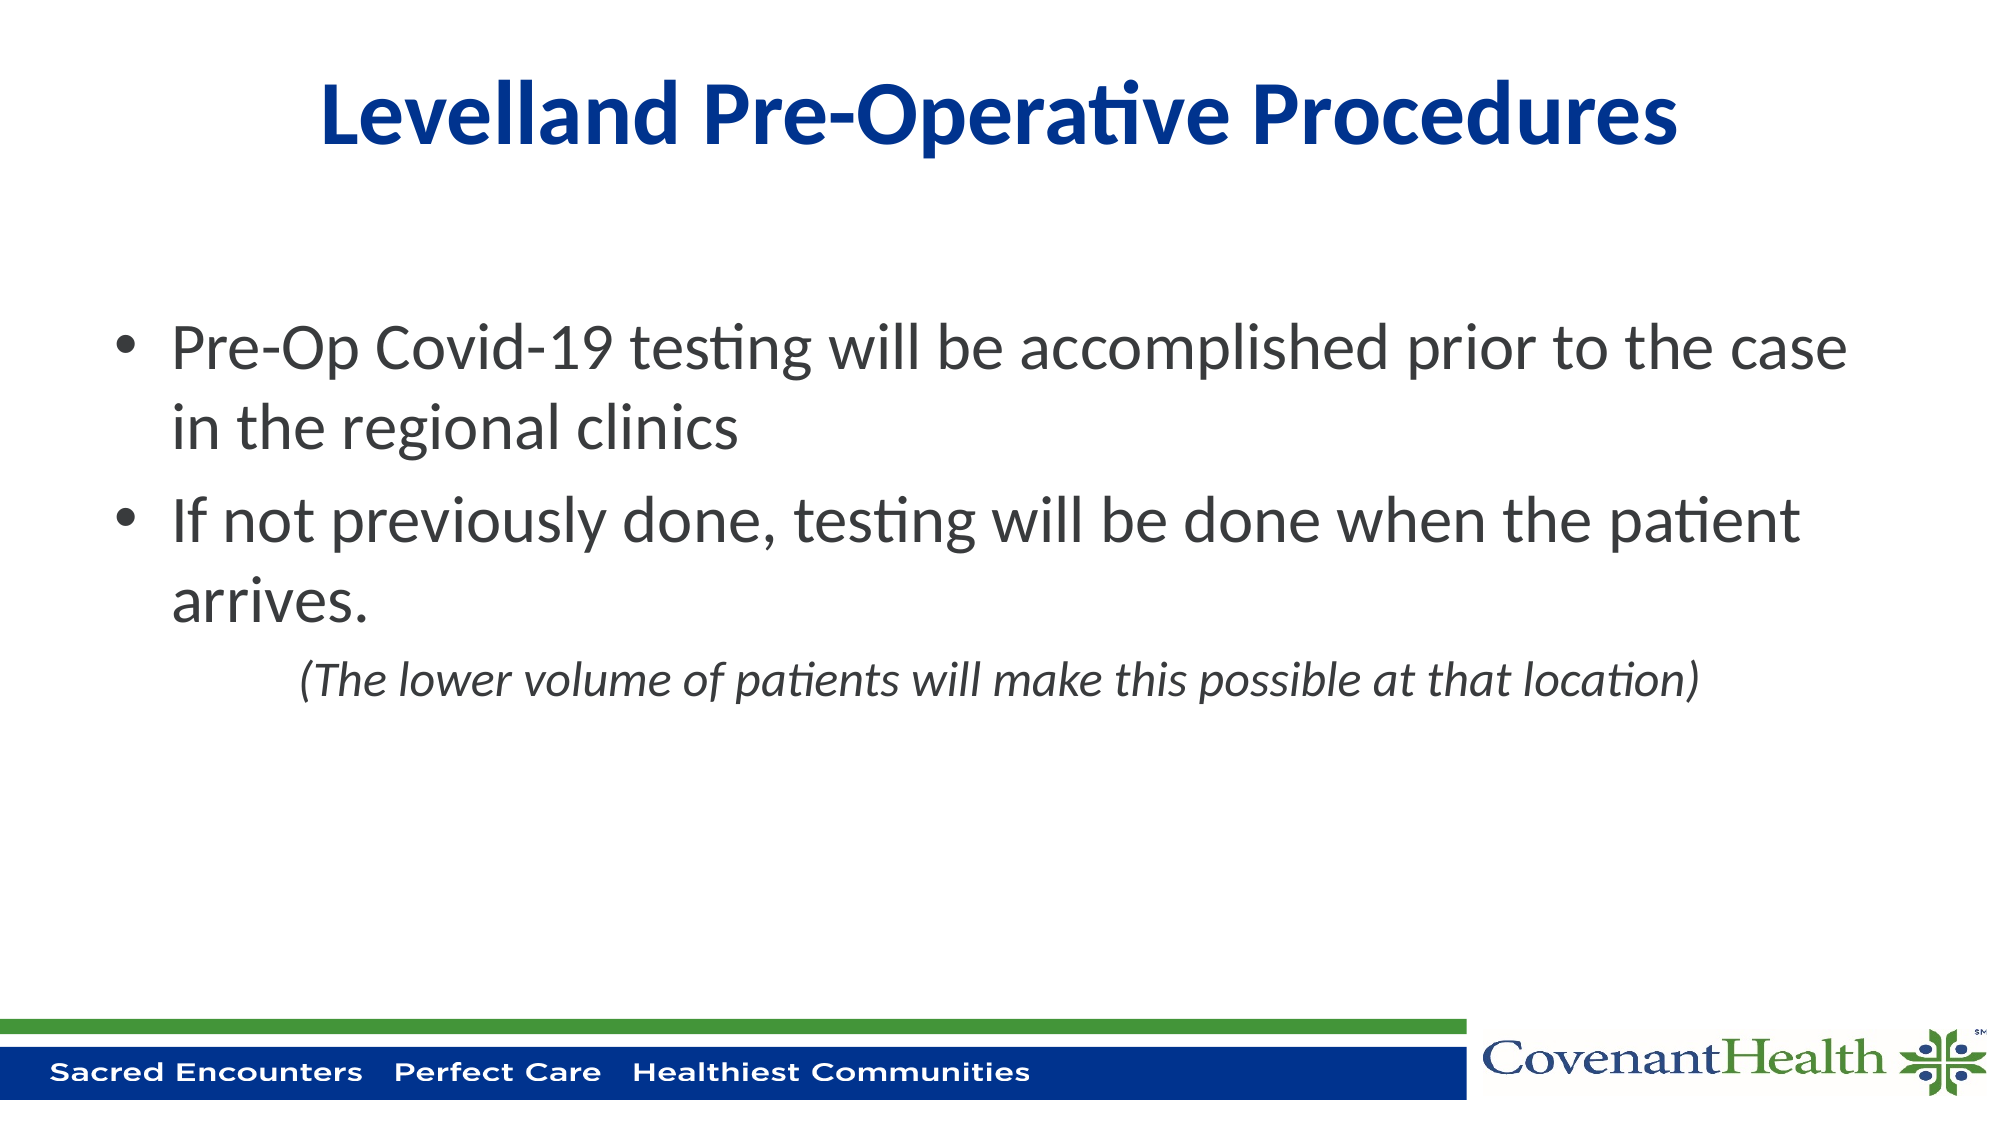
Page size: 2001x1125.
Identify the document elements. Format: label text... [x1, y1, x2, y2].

picture [50, 1062, 1029, 1081]
picture [1483, 1029, 1987, 1096]
title Levelland Pre-Operative Procedures [99, 45, 1900, 233]
list Pre-Op Covid-19 testing will be accomplished prior to the case in the regional clinics If not previously done, testing will be done when the patient arrives. (The lower volume of patients will make this possible at that location) [99, 295, 1900, 975]
